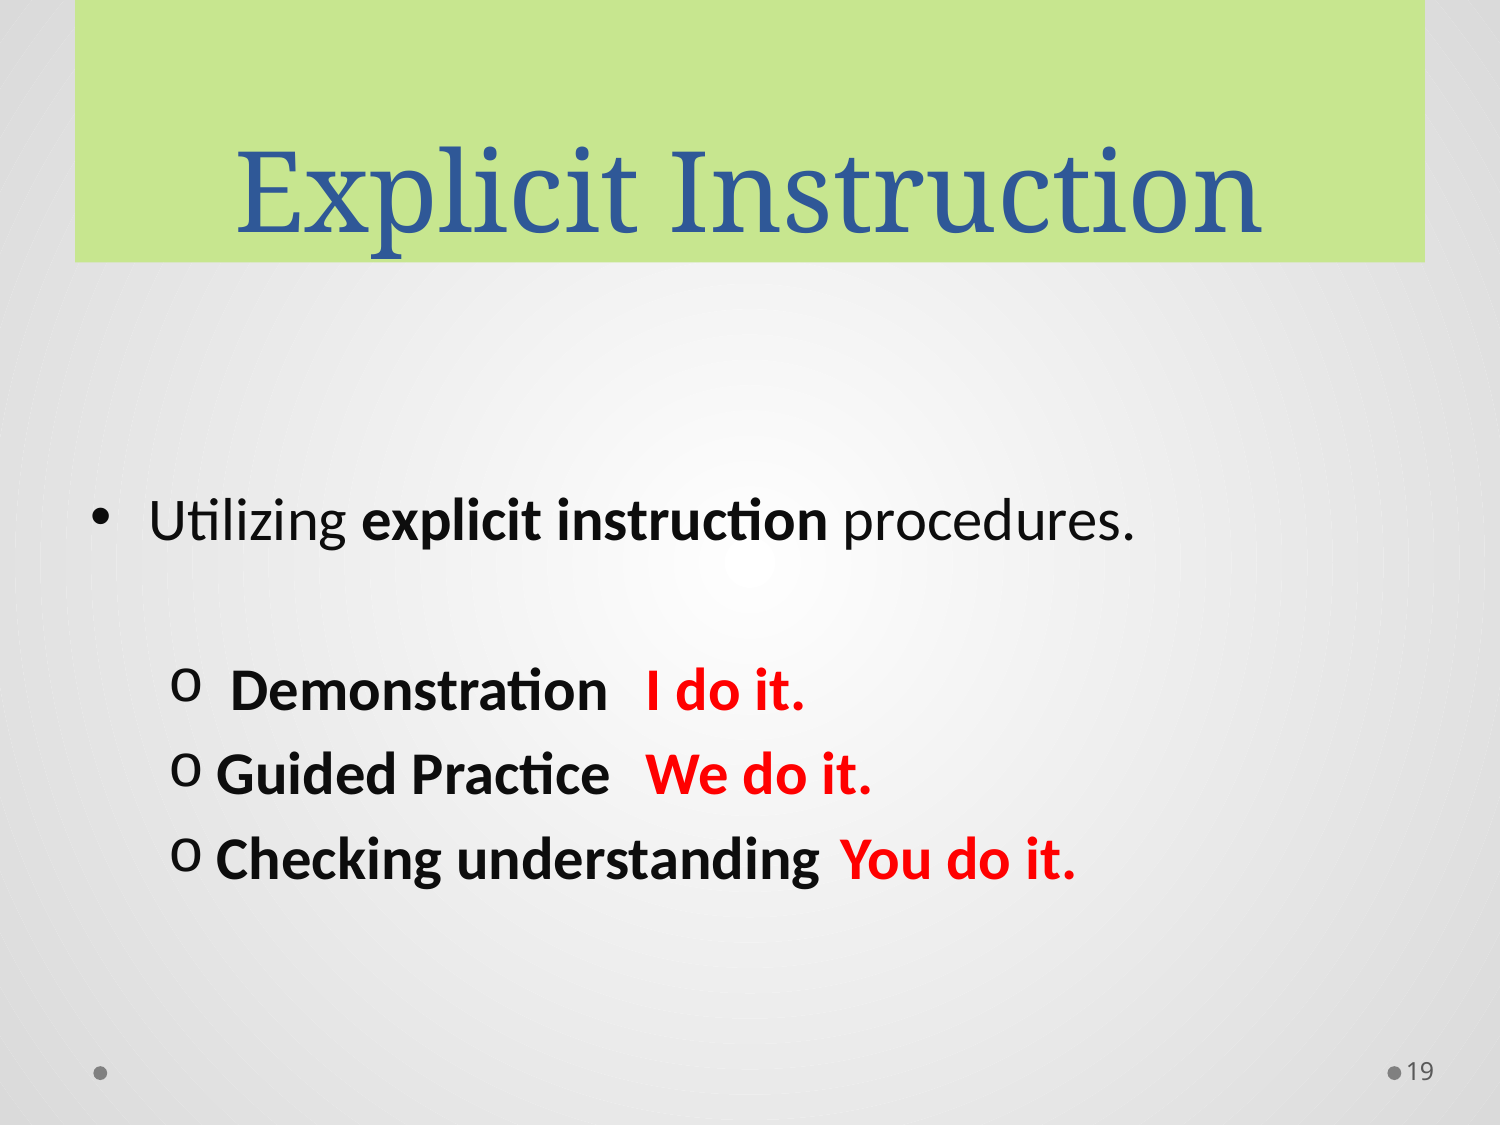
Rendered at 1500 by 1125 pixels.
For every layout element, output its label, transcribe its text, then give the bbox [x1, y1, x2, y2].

title Explicit Instruction [75, 0, 1425, 262]
list Utilizing explicit instruction procedures. Demonstration I do it. Guided Practice We do it. Checking understanding You do it. [75, 262, 1425, 1040]
slide_number 19 [1401, 1042, 1494, 1103]
